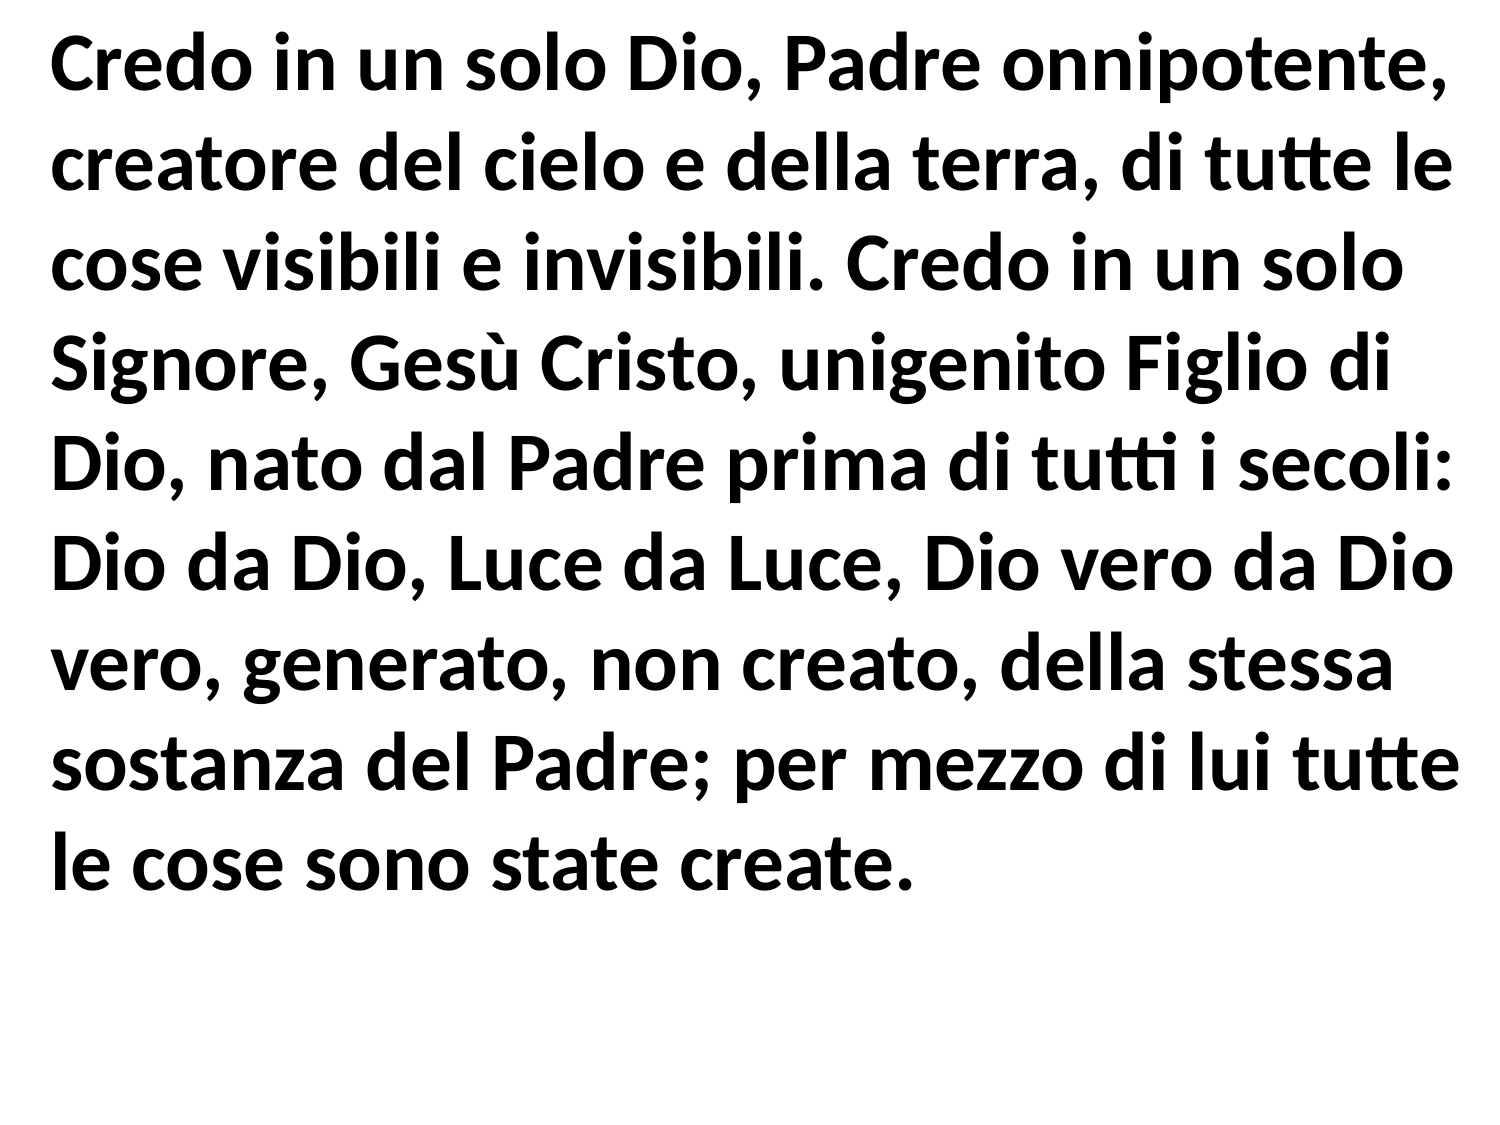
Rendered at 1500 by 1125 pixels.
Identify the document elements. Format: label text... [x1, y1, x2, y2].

text_box Credo in un solo Dio, Padre onnipotente, creatore del cielo e della terra, di tutte le cose visibili e invisibili. Credo in un solo Signore, Gesù Cristo, unigenito Figlio di Dio, nato dal Padre prima di tutti i secoli: Dio da Dio, Luce da Luce, Dio vero da Dio vero, generato, non creato, della stessa sostanza del Padre; per mezzo di lui tutte le cose sono state create. [35, 0, 1500, 915]
